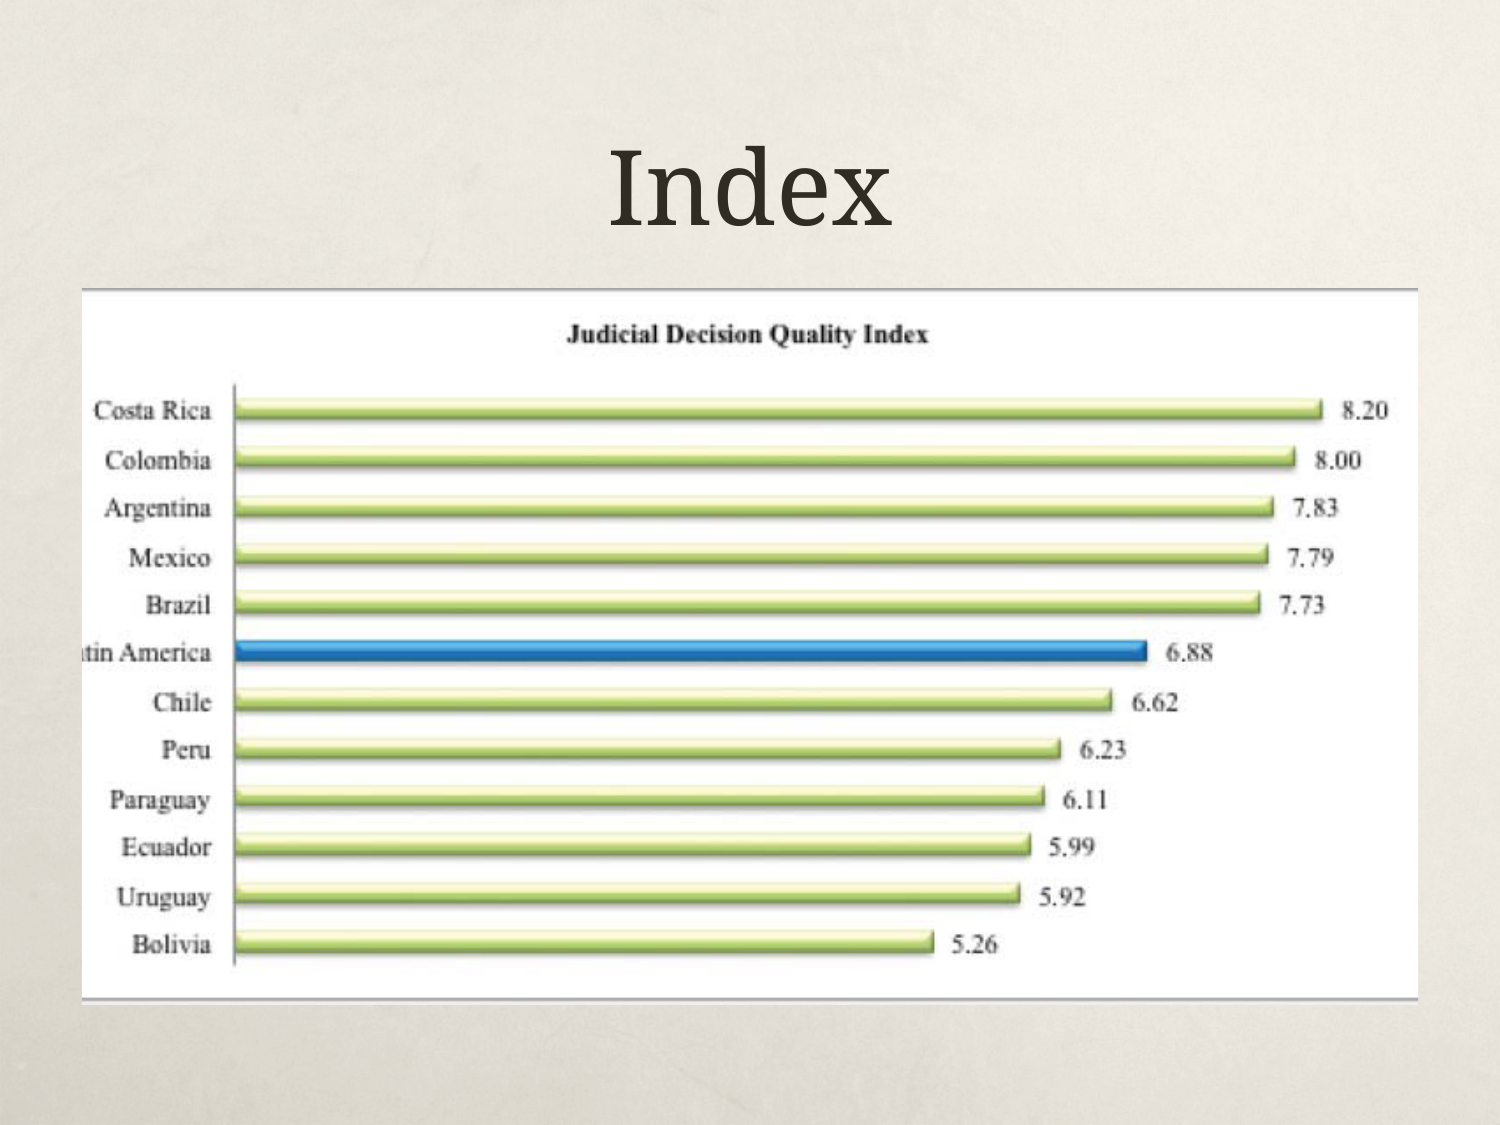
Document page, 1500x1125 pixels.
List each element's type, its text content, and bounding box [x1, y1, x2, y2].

title Index [81, 15, 1419, 254]
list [80, 287, 1420, 1007]
